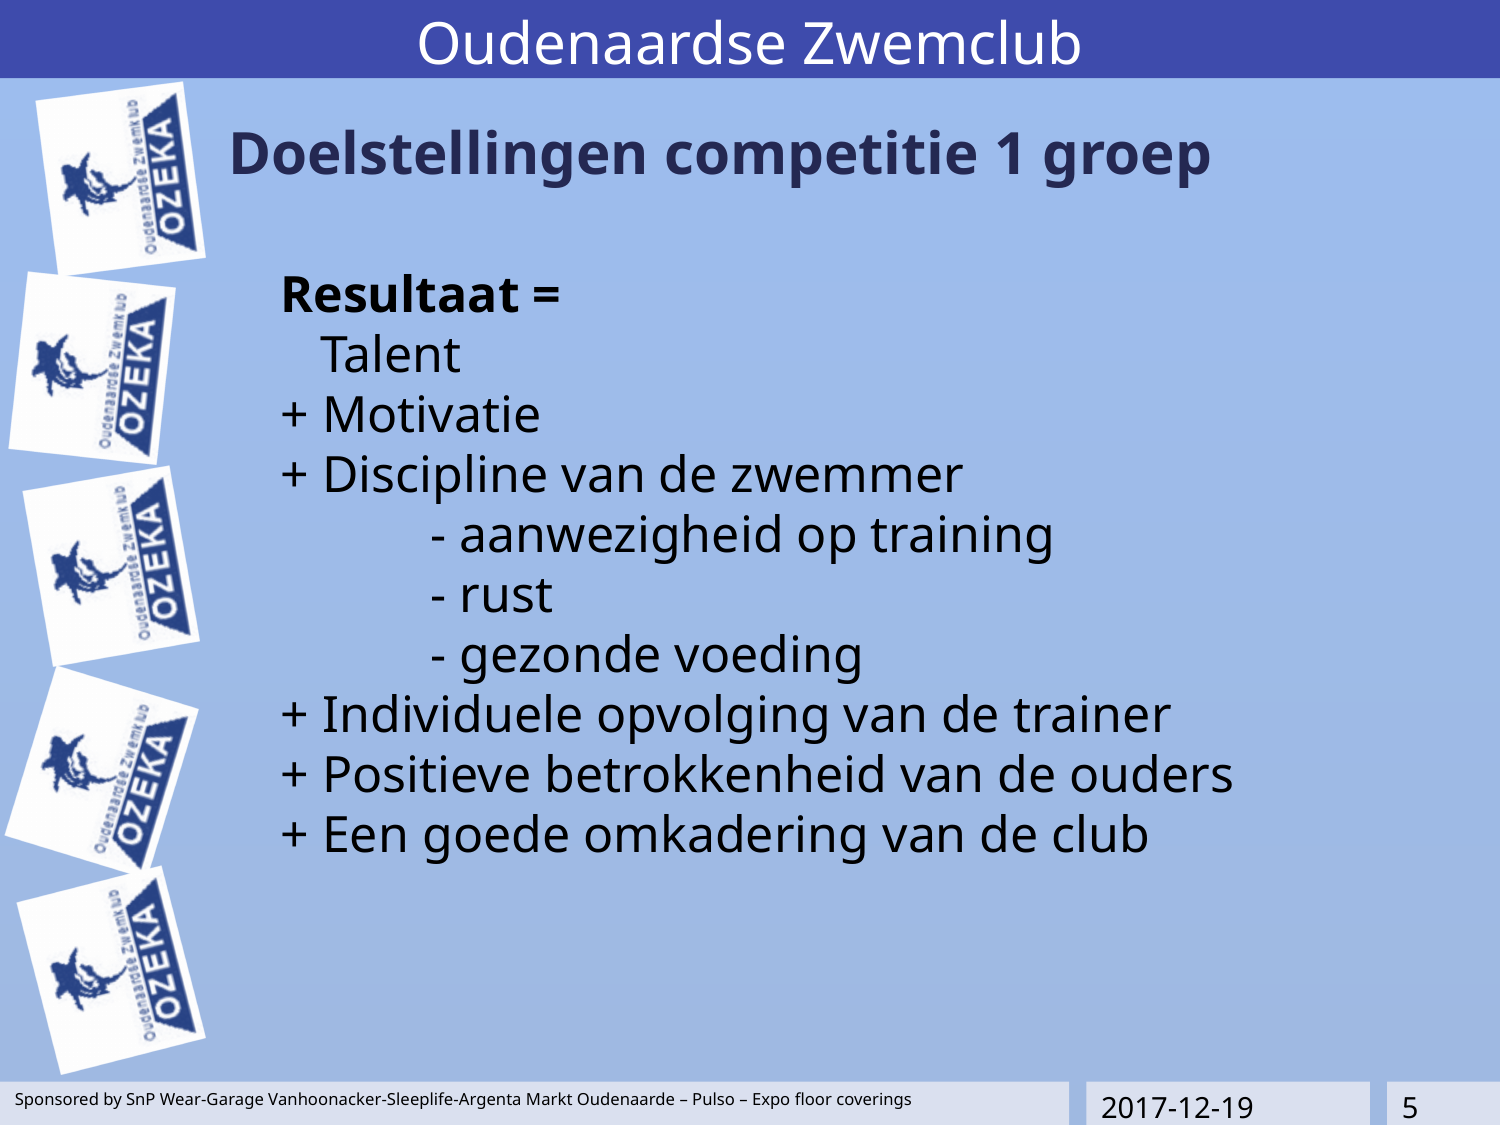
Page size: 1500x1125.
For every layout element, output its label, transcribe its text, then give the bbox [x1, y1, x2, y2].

footer Sponsored by SnP Wear-Garage Vanhoonacker-Sleeplife-Argenta Markt Oudenaarde – Pulso – Expo floor coverings [0, 1081, 1070, 1125]
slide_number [1086, 1081, 1370, 1125]
slide_number 5 [1387, 1081, 1500, 1125]
title Doelstellingen competitie 1 groep [228, 76, 1447, 227]
text_box Resultaat = Talent + Motivatie + Discipline van de zwemmer - aanwezigheid op training - rust - gezonde voeding + Individuele opvolging van de trainer + Positieve betrokkenheid van de ouders + Een goede omkadering van de club [266, 255, 1500, 916]
